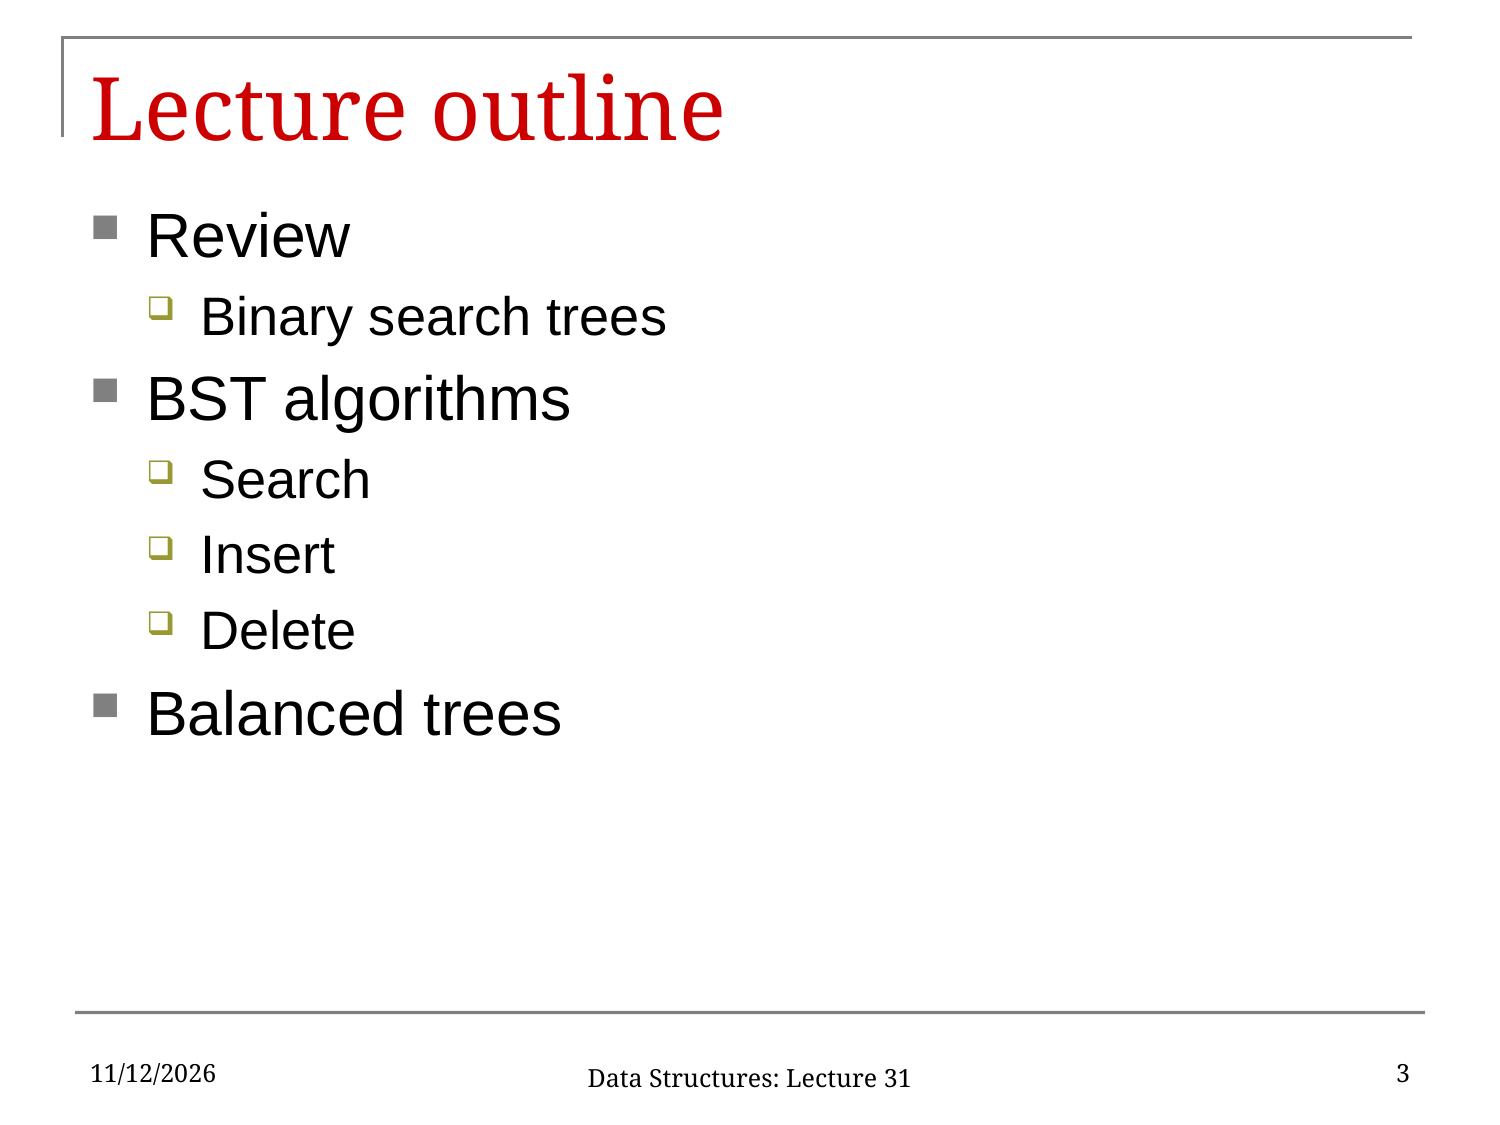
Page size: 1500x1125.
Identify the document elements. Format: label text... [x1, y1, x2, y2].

list Review Binary search trees BST algorithms Search Insert Delete Balanced trees [75, 187, 1425, 1006]
footer Data Structures: Lecture 31 [512, 1024, 988, 1101]
title Lecture outline [75, 45, 1425, 163]
slide_number 3 [1074, 1023, 1426, 1100]
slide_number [74, 1023, 426, 1100]
